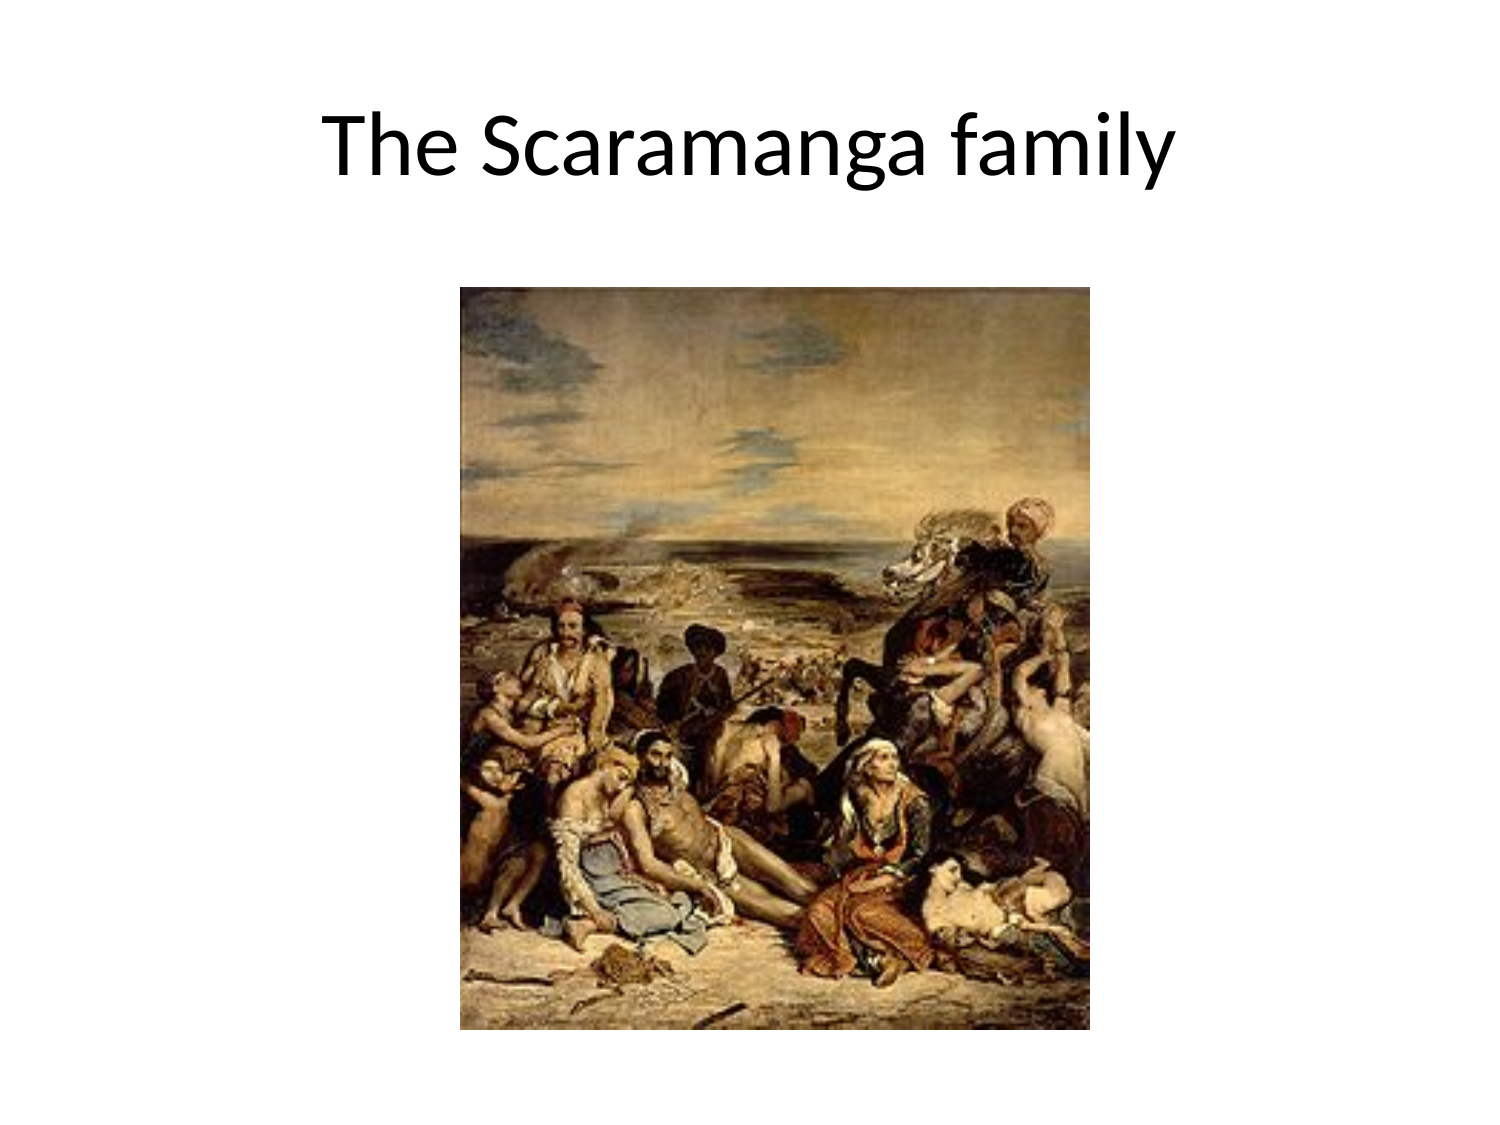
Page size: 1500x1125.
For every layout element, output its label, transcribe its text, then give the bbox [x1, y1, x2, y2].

picture [99, 287, 1451, 1031]
title The Scaramanga family [75, 45, 1425, 233]
